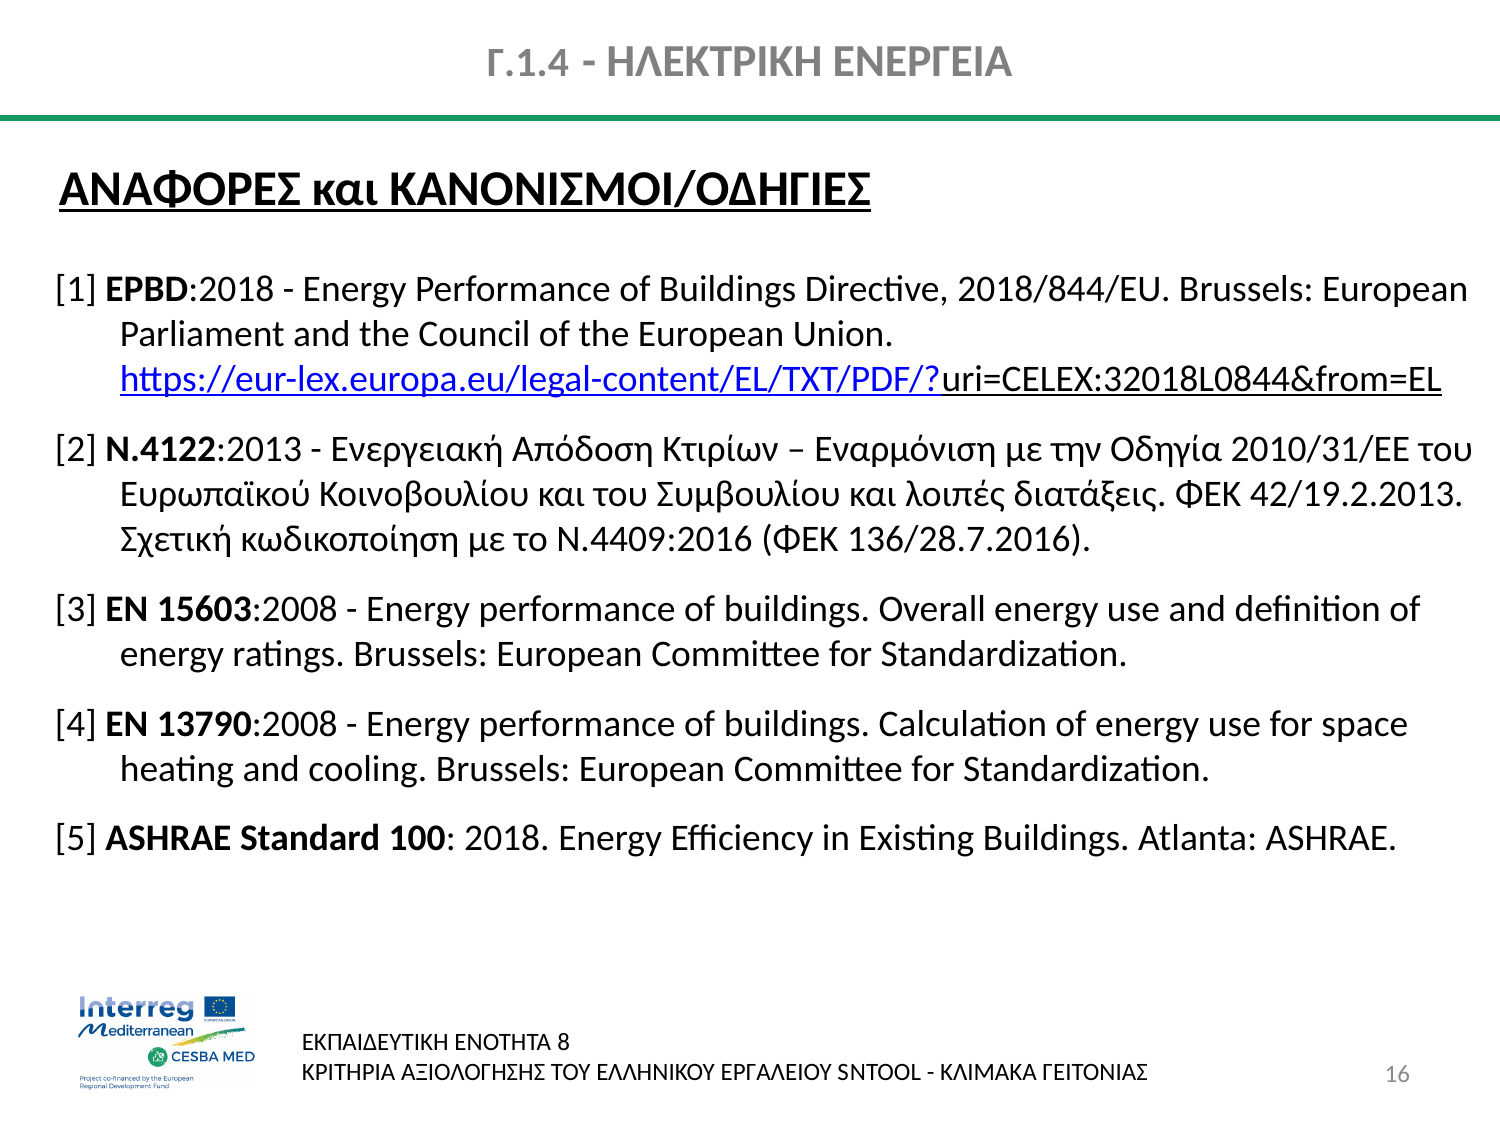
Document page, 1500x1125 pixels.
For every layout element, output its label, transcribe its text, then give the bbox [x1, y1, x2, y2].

text_box [1] EPBD:2018 - Energy Performance of Buildings Directive, 2018/844/EU. Brussels: European Parliament and the Council of the European Union. https://eur-lex.europa.eu/legal-content/EL/TXT/PDF/?uri=CELEX:32018L0844&from=EL [2] Ν.4122:2013 - Ενεργειακή Απόδοση Κτιρίων – Εναρμόνιση με την Οδηγία 2010/31/ΕΕ του Ευρωπαϊκού Κοινοβουλίου και του Συμβουλίου και λοιπές διατάξεις. ΦΕΚ 42/19.2.2013. Σχετική κωδικοποίηση με το Ν.4409:2016 (ΦΕΚ 136/28.7.2016). [3] EN 15603:2008 - Energy performance of buildings. Overall energy use and definition of energy ratings. Brussels: European Committee for Standardization. [4] EN 13790:2008 - Energy performance of buildings. Calculation of energy use for space heating and cooling. Brussels: European Committee for Standardization. [5] ASHRAE Standard 100: 2018. Energy Efficiency in Existing Buildings. Atlanta: ASHRAE. [39, 256, 1500, 896]
slide_number 16 [1324, 1042, 1425, 1103]
title Γ.1.4 - ΗΛΕΚΤΡΙΚΗ ΕΝΕΡΓΕΙΑ [0, 0, 1500, 117]
text_box ΑΝΑΦΟΡΕΣ και ΚΑΝΟΝΙΣΜΟΙ/ΟΔΗΓΙΕΣ [43, 147, 1331, 235]
picture [75, 989, 257, 1094]
